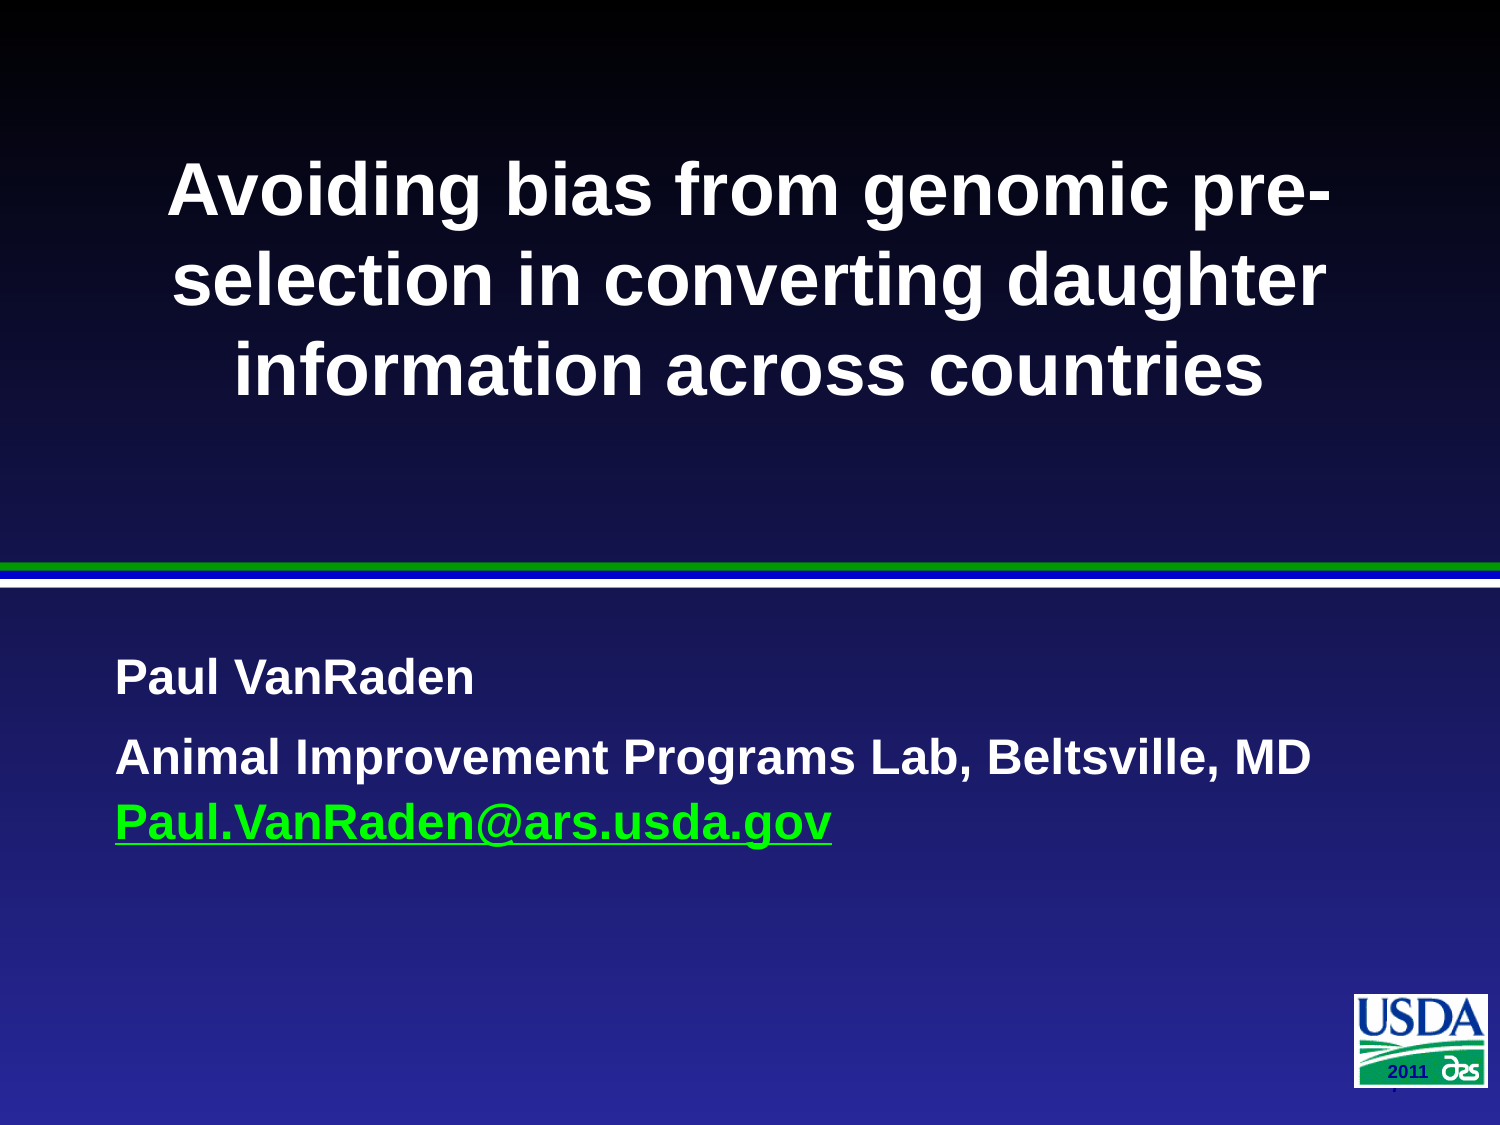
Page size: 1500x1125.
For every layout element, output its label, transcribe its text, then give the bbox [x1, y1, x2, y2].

title Avoiding bias from genomic pre-selection in converting daughter information across countries [112, 99, 1388, 451]
picture [1354, 994, 1488, 1088]
